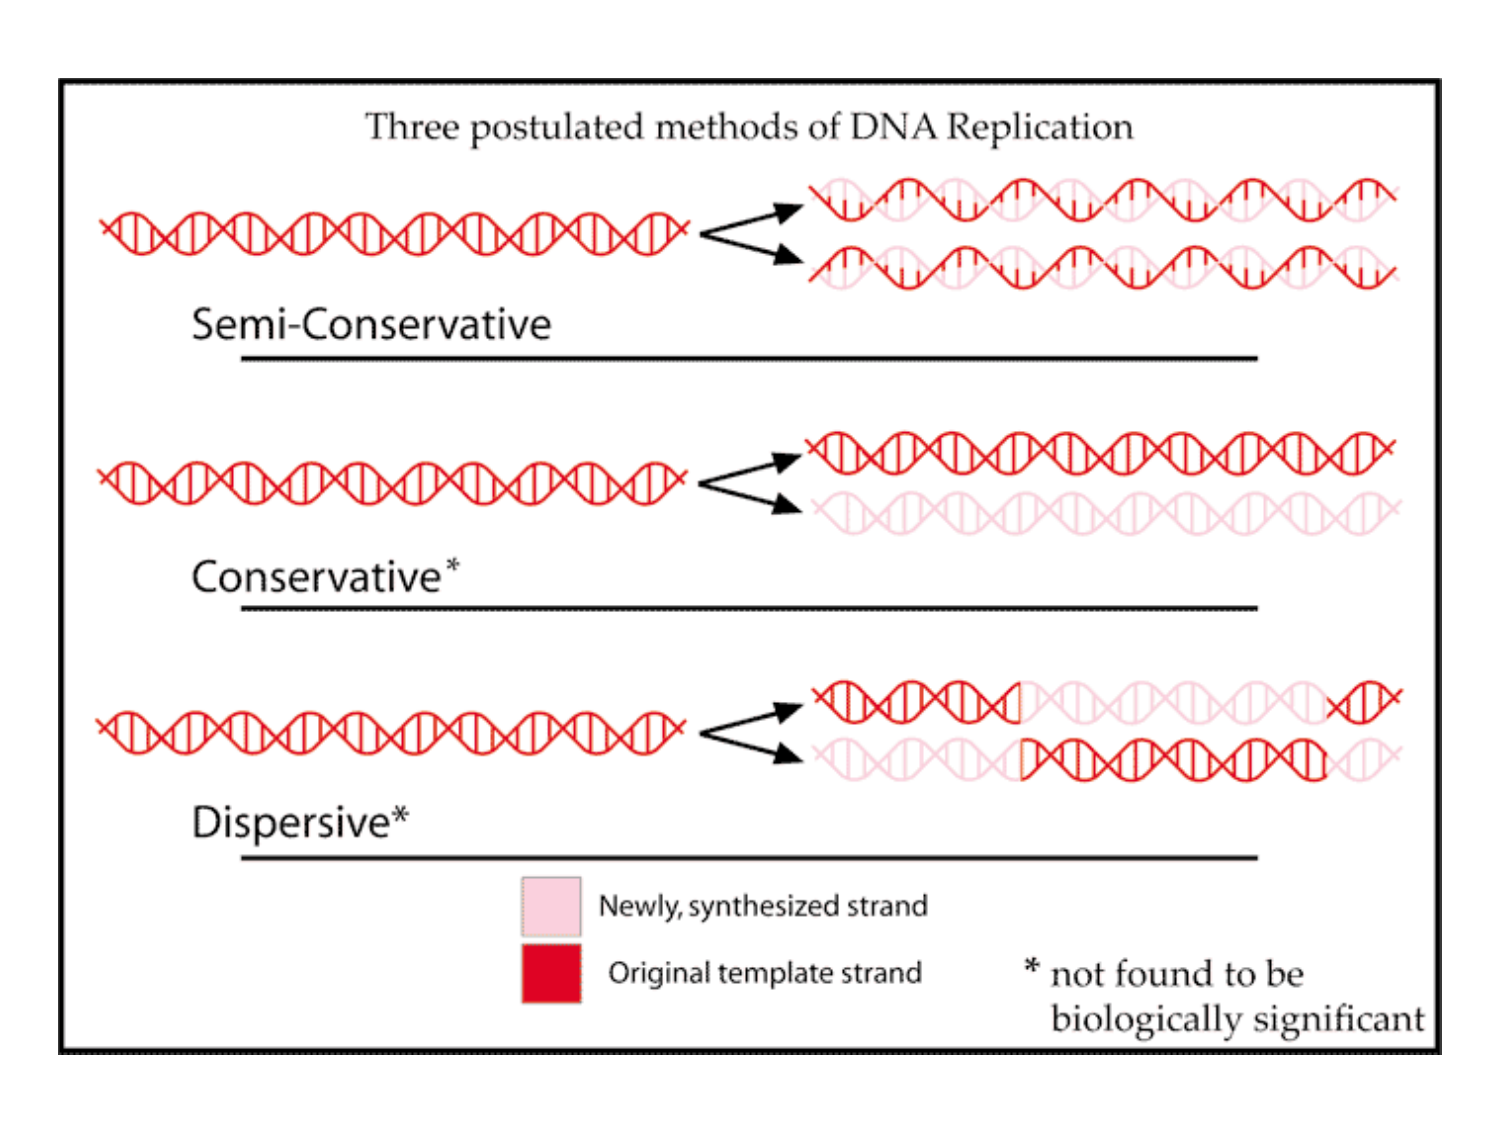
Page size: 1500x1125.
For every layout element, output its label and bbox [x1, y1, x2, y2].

picture [58, 78, 1442, 1055]
